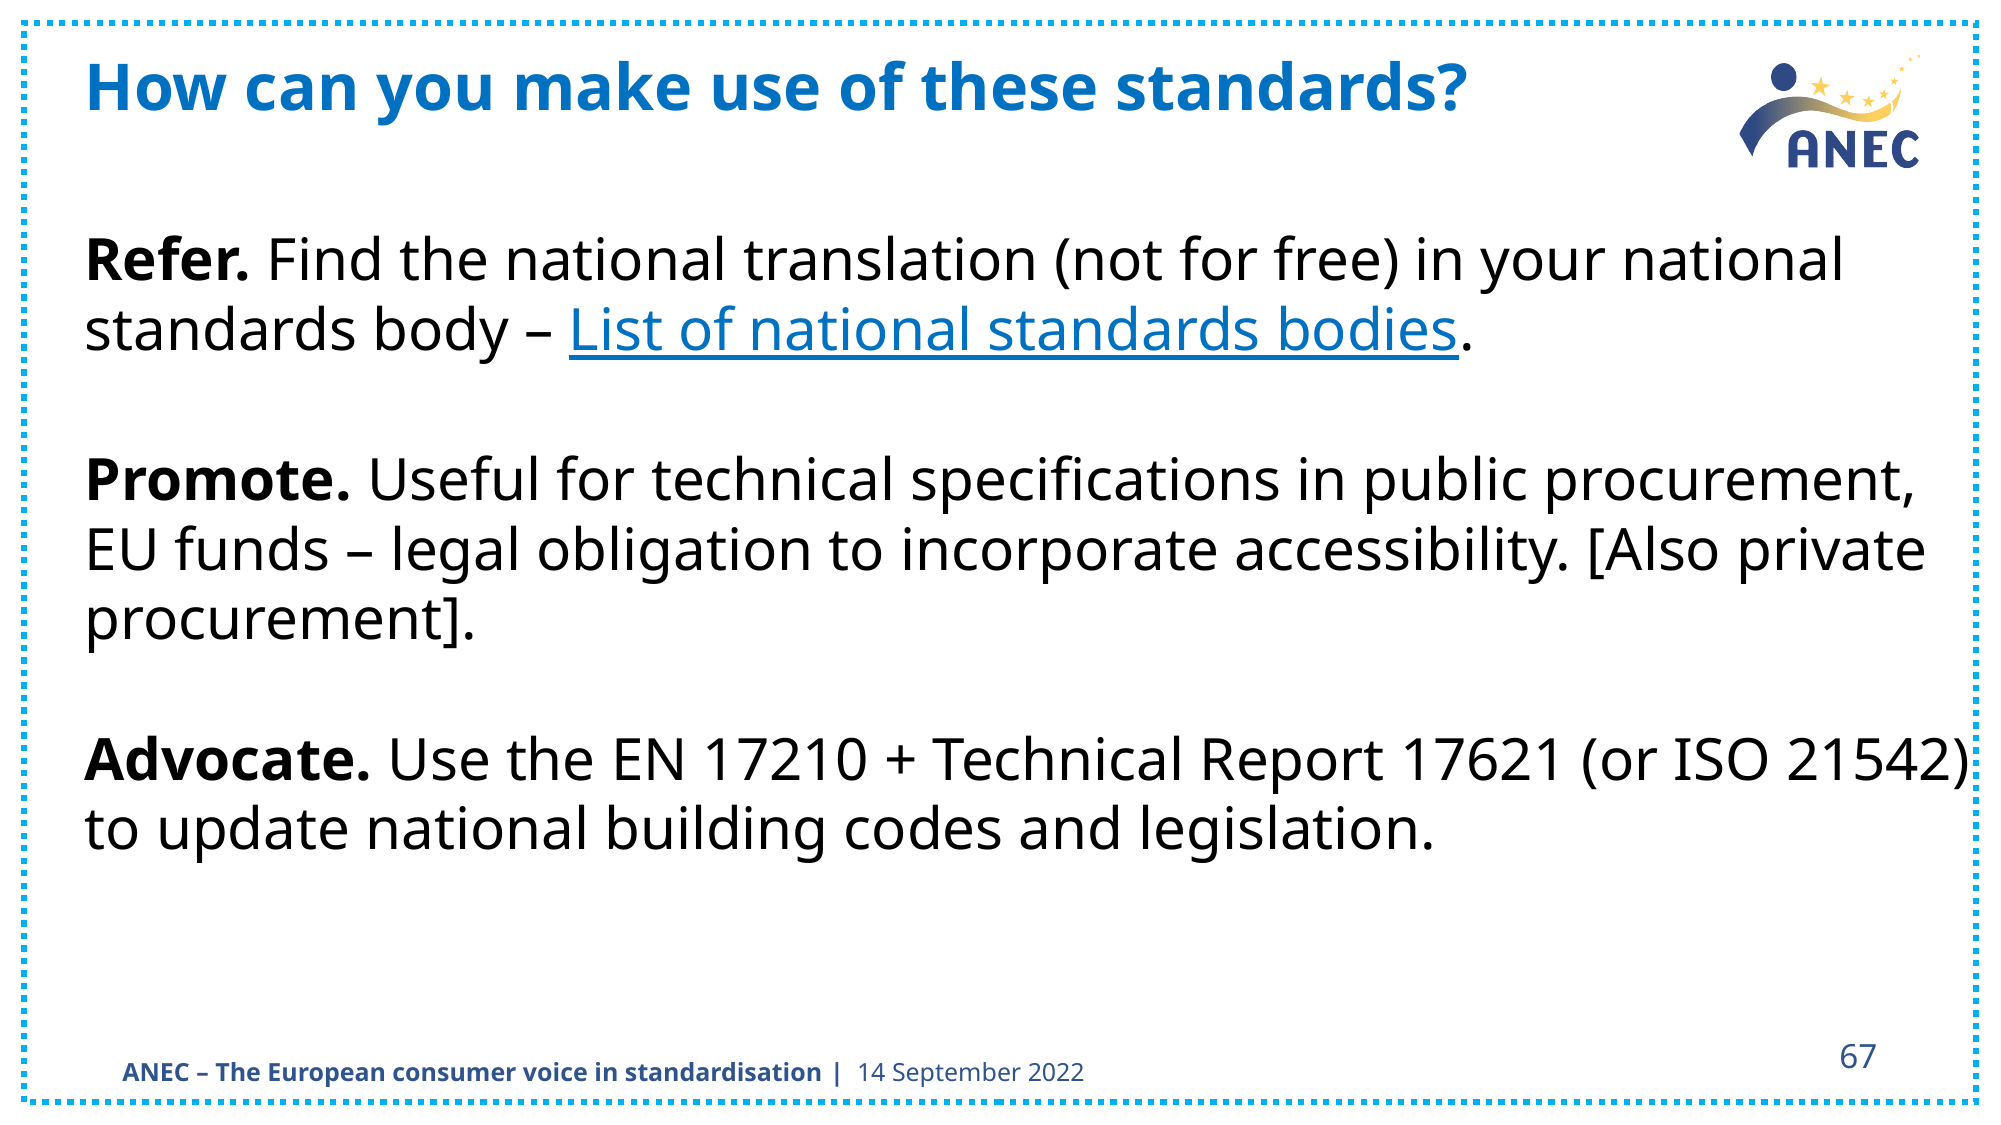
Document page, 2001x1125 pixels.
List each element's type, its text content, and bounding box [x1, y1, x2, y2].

text_box Refer. Find the national translation (not for free) in your national standards body – List of national standards bodies. Promote. Useful for technical specifications in public procurement, EU funds – legal obligation to incorporate accessibility. [Also private procurement]. Advocate. Use the EN 17210 + Technical Report 17621 (or ISO 21542) to update national building codes and legislation. [69, 215, 1986, 939]
title How can you make use of these standards? [69, 38, 1724, 215]
picture [1706, 26, 1965, 177]
slide_number 67 [1442, 1027, 1893, 1088]
